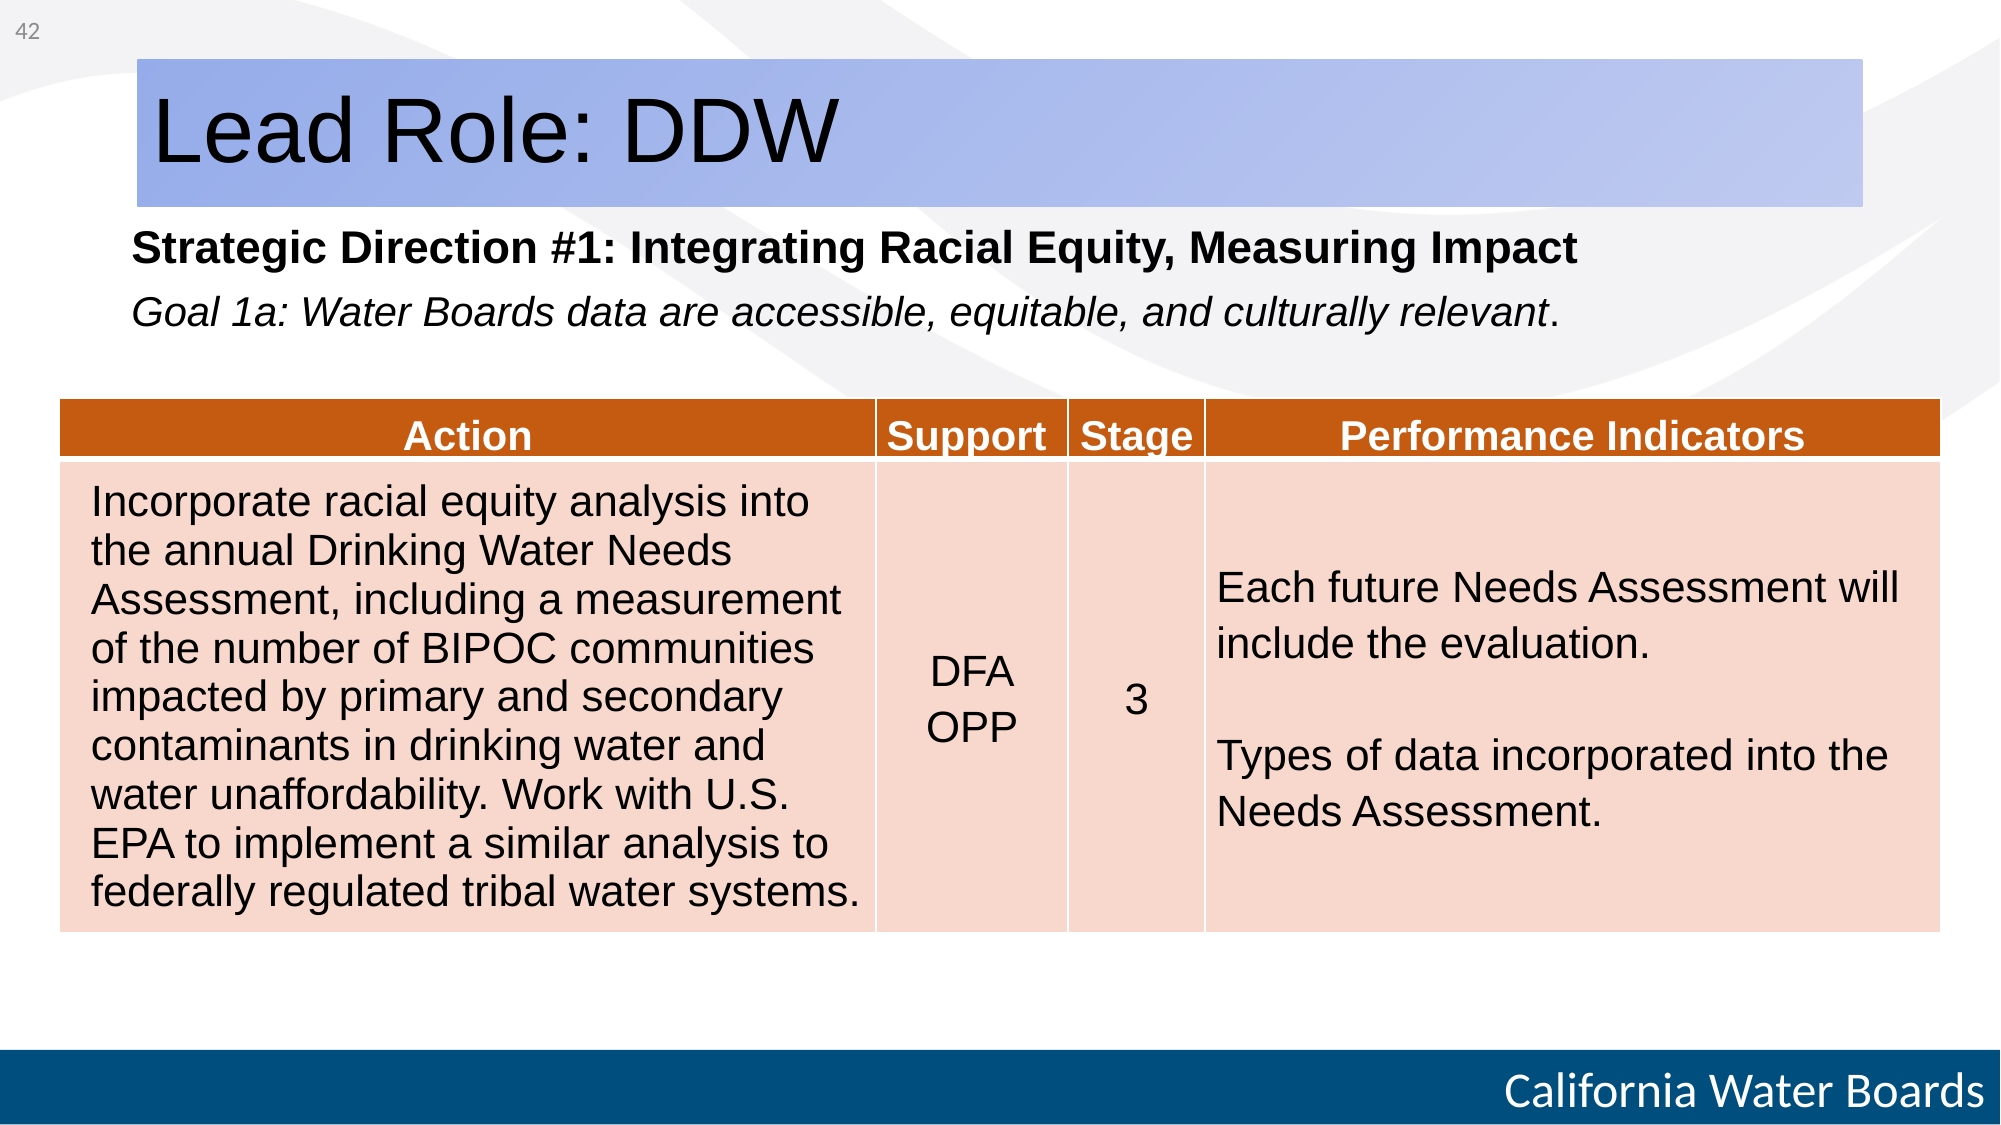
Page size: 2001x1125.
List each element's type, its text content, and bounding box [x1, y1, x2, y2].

table_header Action [60, 399, 875, 456]
picture [0, 0, 2000, 1049]
slide_number 42 [0, 0, 450, 60]
text_box Strategic Direction #1: Integrating Racial Equity, Measuring Impact Goal 1a: Water Boards data are accessible, equitable, and culturally relevant. [116, 209, 1920, 343]
table_header Stage [1069, 399, 1204, 456]
table_header Support [877, 399, 1067, 456]
title Lead Role: DDW [137, 59, 1863, 207]
table_cell Each future Needs Assessment will include the evaluation. Types of data incorporated into the Needs Assessment. [1206, 462, 1940, 932]
table_cell DFA OPP [877, 462, 1067, 932]
table_cell Incorporate racial equity analysis into the annual Drinking Water Needs Assessment, including a measurement of the number of BIPOC communities impacted by primary and secondary contaminants in drinking water and water unaffordability. Work with U.S. EPA to implement a similar analysis to federally regulated tribal water systems. [60, 462, 875, 932]
table_header Performance Indicators [1206, 399, 1940, 456]
table_cell 3 [1069, 462, 1204, 932]
